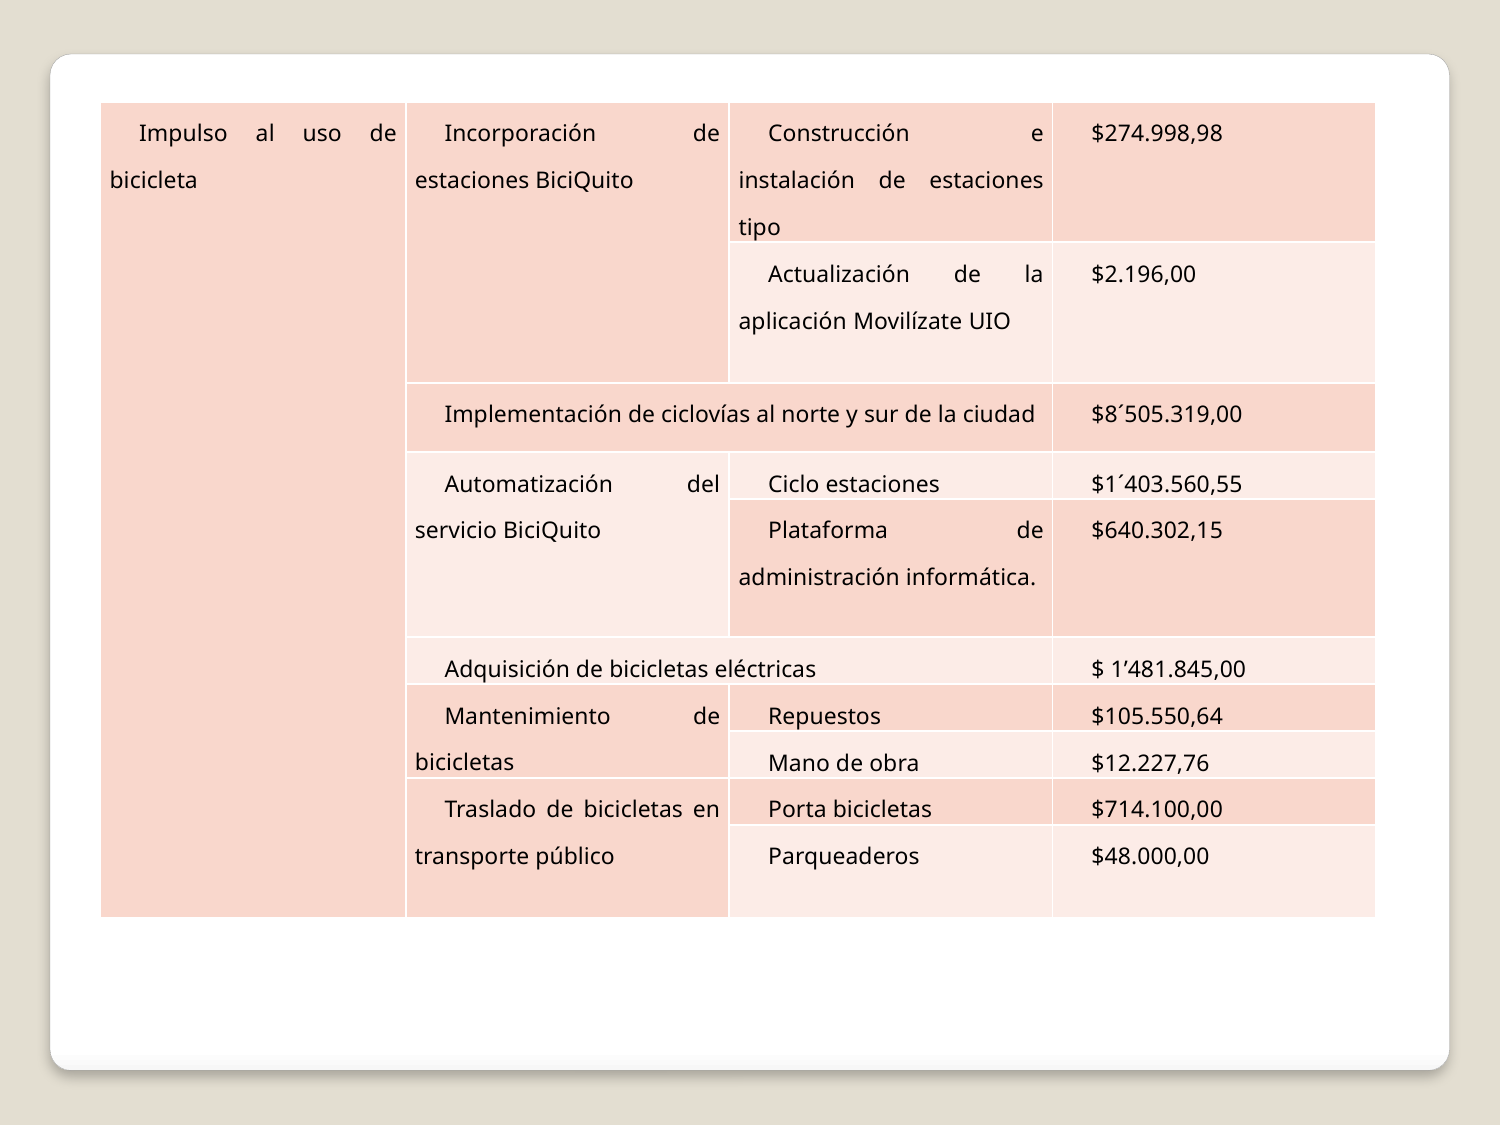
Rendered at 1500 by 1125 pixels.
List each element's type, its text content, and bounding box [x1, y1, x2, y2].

table_cell Plataforma de administración informática. [730, 500, 1052, 636]
table_header Incorporación de estaciones BiciQuito [407, 103, 728, 382]
table_cell Mano de obra [730, 732, 1052, 777]
table_cell $48.000,00 [1053, 826, 1375, 917]
table_cell $640.302,15 [1053, 500, 1375, 636]
table_cell $12.227,76 [1053, 732, 1375, 777]
table_cell Adquisición de bicicletas eléctricas [407, 638, 1052, 683]
table_cell Parqueaderos [730, 826, 1052, 917]
table_cell Traslado de bicicletas en transporte público [407, 779, 728, 917]
table_cell Implementación de ciclovías al norte y sur de la ciudad [407, 384, 1052, 451]
table_header $274.998,98 [1053, 103, 1375, 241]
table_cell $8´505.319,00 [1053, 384, 1375, 451]
table_cell Actualización de la aplicación Movilízate UIO [730, 243, 1052, 382]
table_cell $714.100,00 [1053, 779, 1375, 824]
table_cell Ciclo estaciones [730, 453, 1052, 498]
table_cell $ 1’481.845,00 [1053, 638, 1375, 683]
table_cell $1´403.560,55 [1053, 453, 1375, 498]
table_cell Automatización del servicio BiciQuito [407, 453, 728, 636]
table_cell $105.550,64 [1053, 685, 1375, 730]
table_cell $2.196,00 [1053, 243, 1375, 382]
table_cell Mantenimiento de bicicletas [407, 685, 728, 777]
table_header Impulso al uso de bicicleta [101, 103, 405, 917]
table_header Construcción e instalación de estaciones tipo [730, 103, 1052, 241]
table_cell Repuestos [730, 685, 1052, 730]
table_cell Porta bicicletas [730, 779, 1052, 824]
